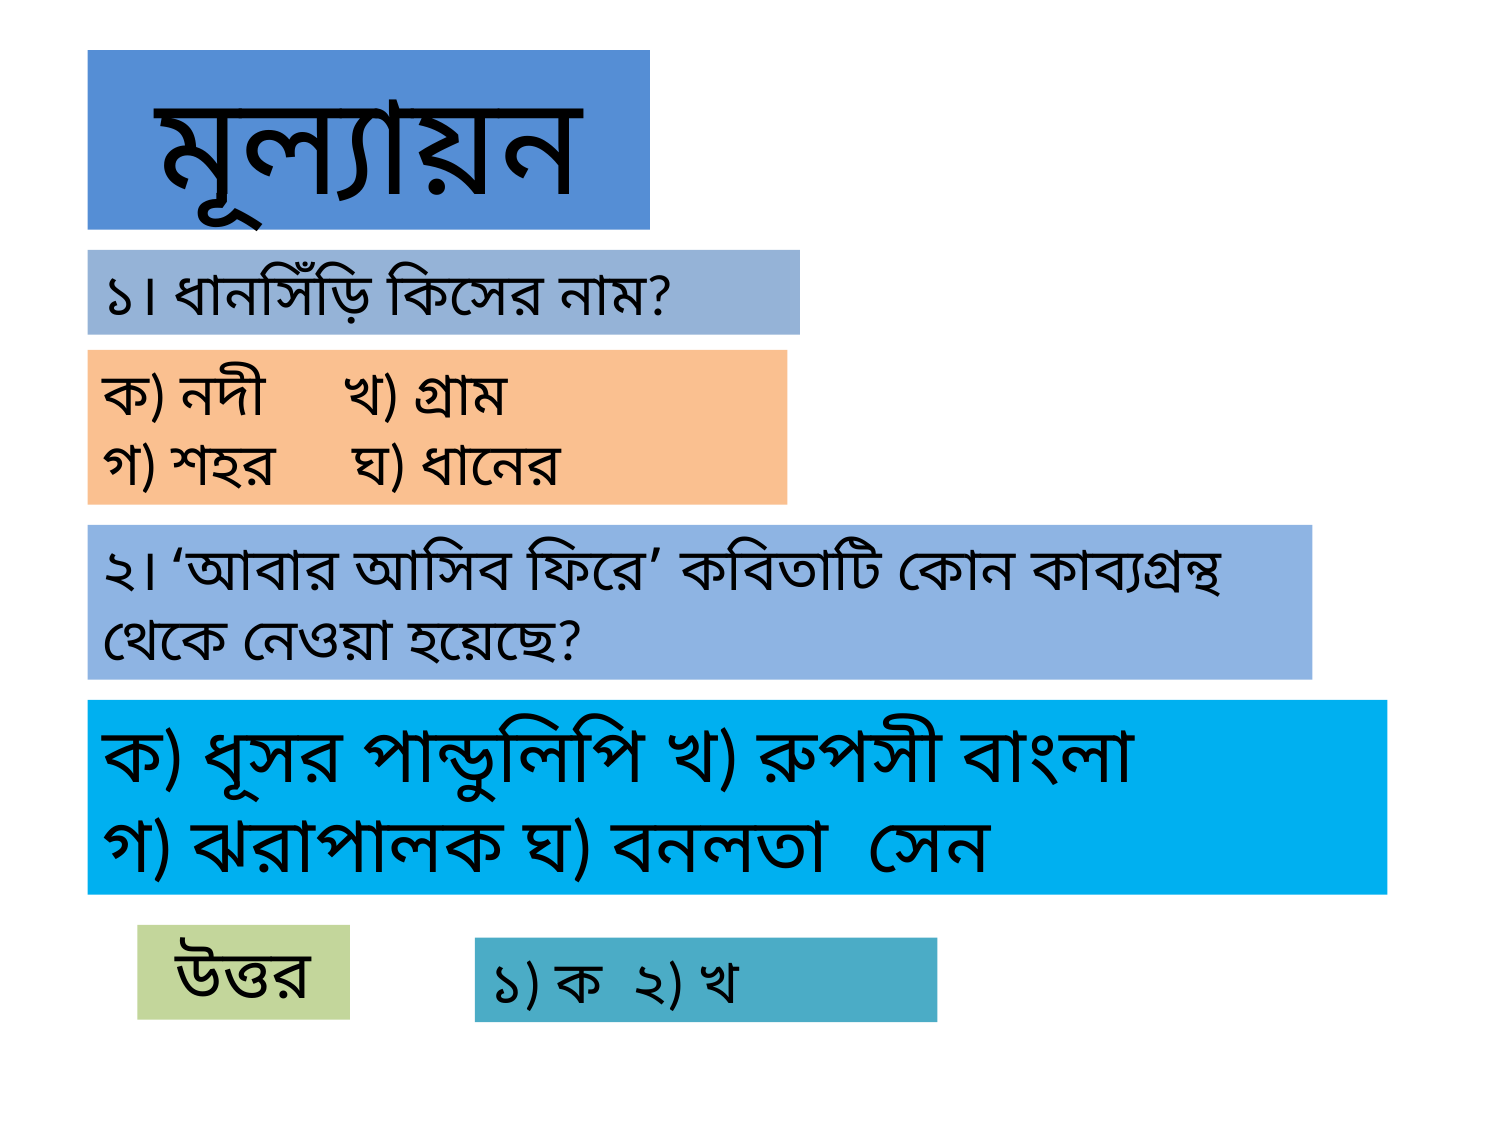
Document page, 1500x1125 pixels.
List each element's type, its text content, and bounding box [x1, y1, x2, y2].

text_box উত্তর [137, 924, 350, 1020]
text_box ১। ধানসিঁড়ি কিসের নাম? [87, 249, 800, 335]
text_box মূল্যায়ন [87, 50, 650, 230]
text_box ক) নদী খ) গ্রাম গ) শহর ঘ) ধানের [87, 349, 788, 505]
text_box ২। ‘আবার আসিব ফিরে’ কবিতাটি কোন কাব্যগ্রন্থ থেকে নেওয়া হয়েছে? [87, 524, 1313, 680]
text_box ১) ক ২) খ [474, 937, 938, 1023]
text_box ক) ধূসর পান্ডুলিপি খ) রুপসী বাংলা গ) ঝরাপালক ঘ) বনলতা সেন [87, 699, 1388, 895]
